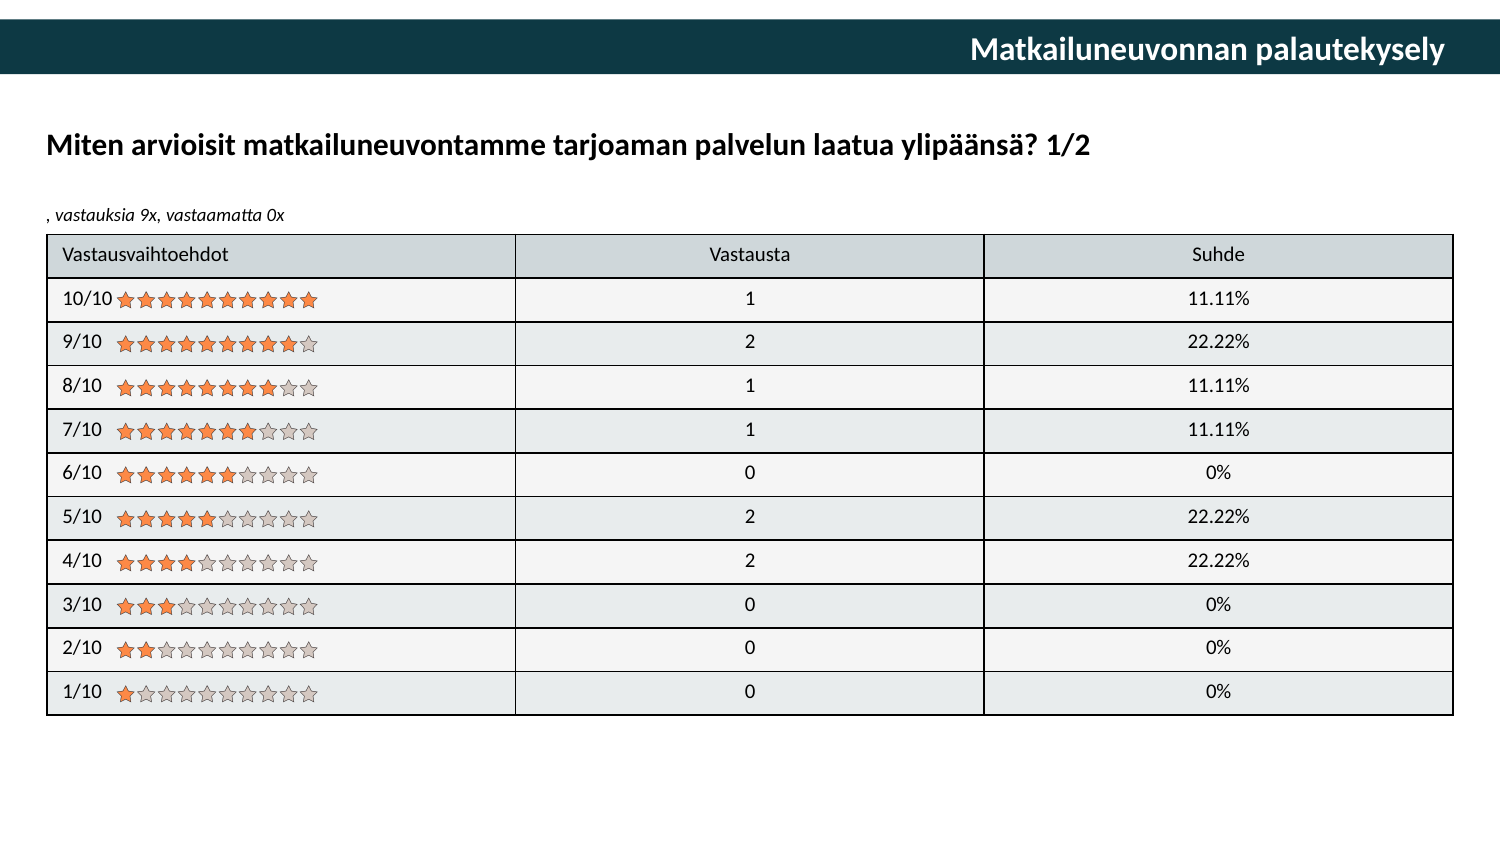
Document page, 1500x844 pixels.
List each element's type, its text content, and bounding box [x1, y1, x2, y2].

table_cell 22.22% [985, 497, 1452, 539]
text_box , vastauksia 9x, vastaamatta 0x [31, 195, 657, 233]
table_cell 11.11% [985, 366, 1452, 408]
table_cell 8/10 [48, 366, 515, 408]
picture [115, 290, 319, 312]
text_box Miten arvioisit matkailuneuvontamme tarjoaman palvelun laatua ylipäänsä? 1/2 [31, 117, 1469, 170]
table_cell 9/10 [48, 323, 515, 365]
table_cell 3/10 [48, 585, 515, 627]
picture [115, 640, 319, 662]
table_cell 0% [985, 454, 1452, 496]
picture [115, 596, 319, 618]
picture [115, 377, 319, 399]
table_cell 2 [516, 541, 983, 583]
table_cell 22.22% [985, 541, 1452, 583]
table_cell 0 [516, 585, 983, 627]
table_cell 2 [516, 323, 983, 365]
picture [115, 421, 319, 443]
picture [115, 552, 319, 574]
table_header Vastausta [516, 235, 983, 277]
table_cell 1 [516, 366, 983, 408]
table_cell 1 [516, 279, 983, 321]
table_cell 1/10 [48, 672, 515, 714]
table_cell 11.11% [985, 279, 1452, 321]
table_cell 0% [985, 629, 1452, 671]
table_cell 0 [516, 629, 983, 671]
table_cell 7/10 [48, 410, 515, 452]
picture [115, 334, 319, 355]
table_cell 0% [985, 672, 1452, 714]
table_cell 22.22% [985, 323, 1452, 365]
picture [115, 509, 319, 530]
table_cell 0% [985, 585, 1452, 627]
table_cell 5/10 [48, 497, 515, 539]
table_cell 11.11% [985, 410, 1452, 452]
table_header Vastausvaihtoehdot [48, 235, 515, 277]
picture [115, 465, 319, 487]
picture [115, 684, 319, 705]
table_cell 2 [516, 497, 983, 539]
table_cell 2/10 [48, 629, 515, 671]
table_cell 0 [516, 672, 983, 714]
table_cell 10/10 [48, 279, 515, 321]
table_cell 0 [516, 454, 983, 496]
table_cell 6/10 [48, 454, 515, 496]
table_cell 4/10 [48, 541, 515, 583]
table_cell 1 [516, 410, 983, 452]
table_header Suhde [985, 235, 1452, 277]
